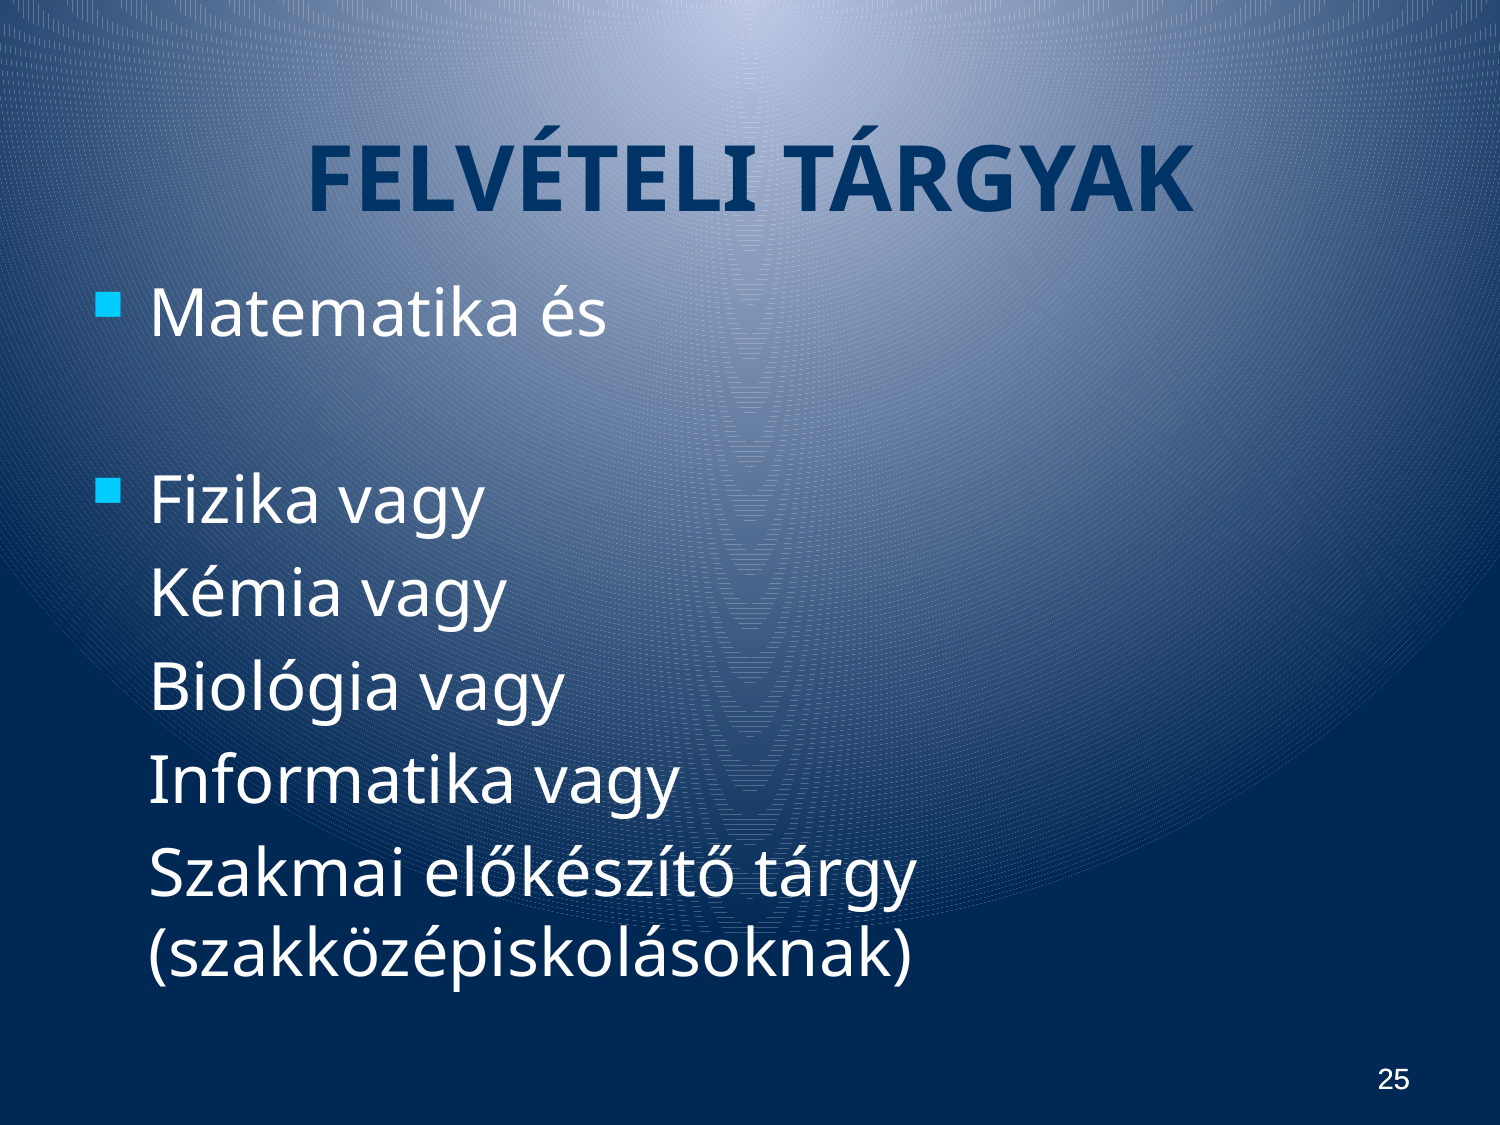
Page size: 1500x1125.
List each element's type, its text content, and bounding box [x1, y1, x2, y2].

text_box 25 [1074, 1071, 1425, 1103]
list Matematika és Fizika vagy Kémia vagy Biológia vagy Informatika vagy Szakmai előkészítő tárgy (szakközépiskolásoknak) [76, 262, 1426, 1071]
title FELVÉTELI TÁRGYAK [74, 62, 1426, 288]
